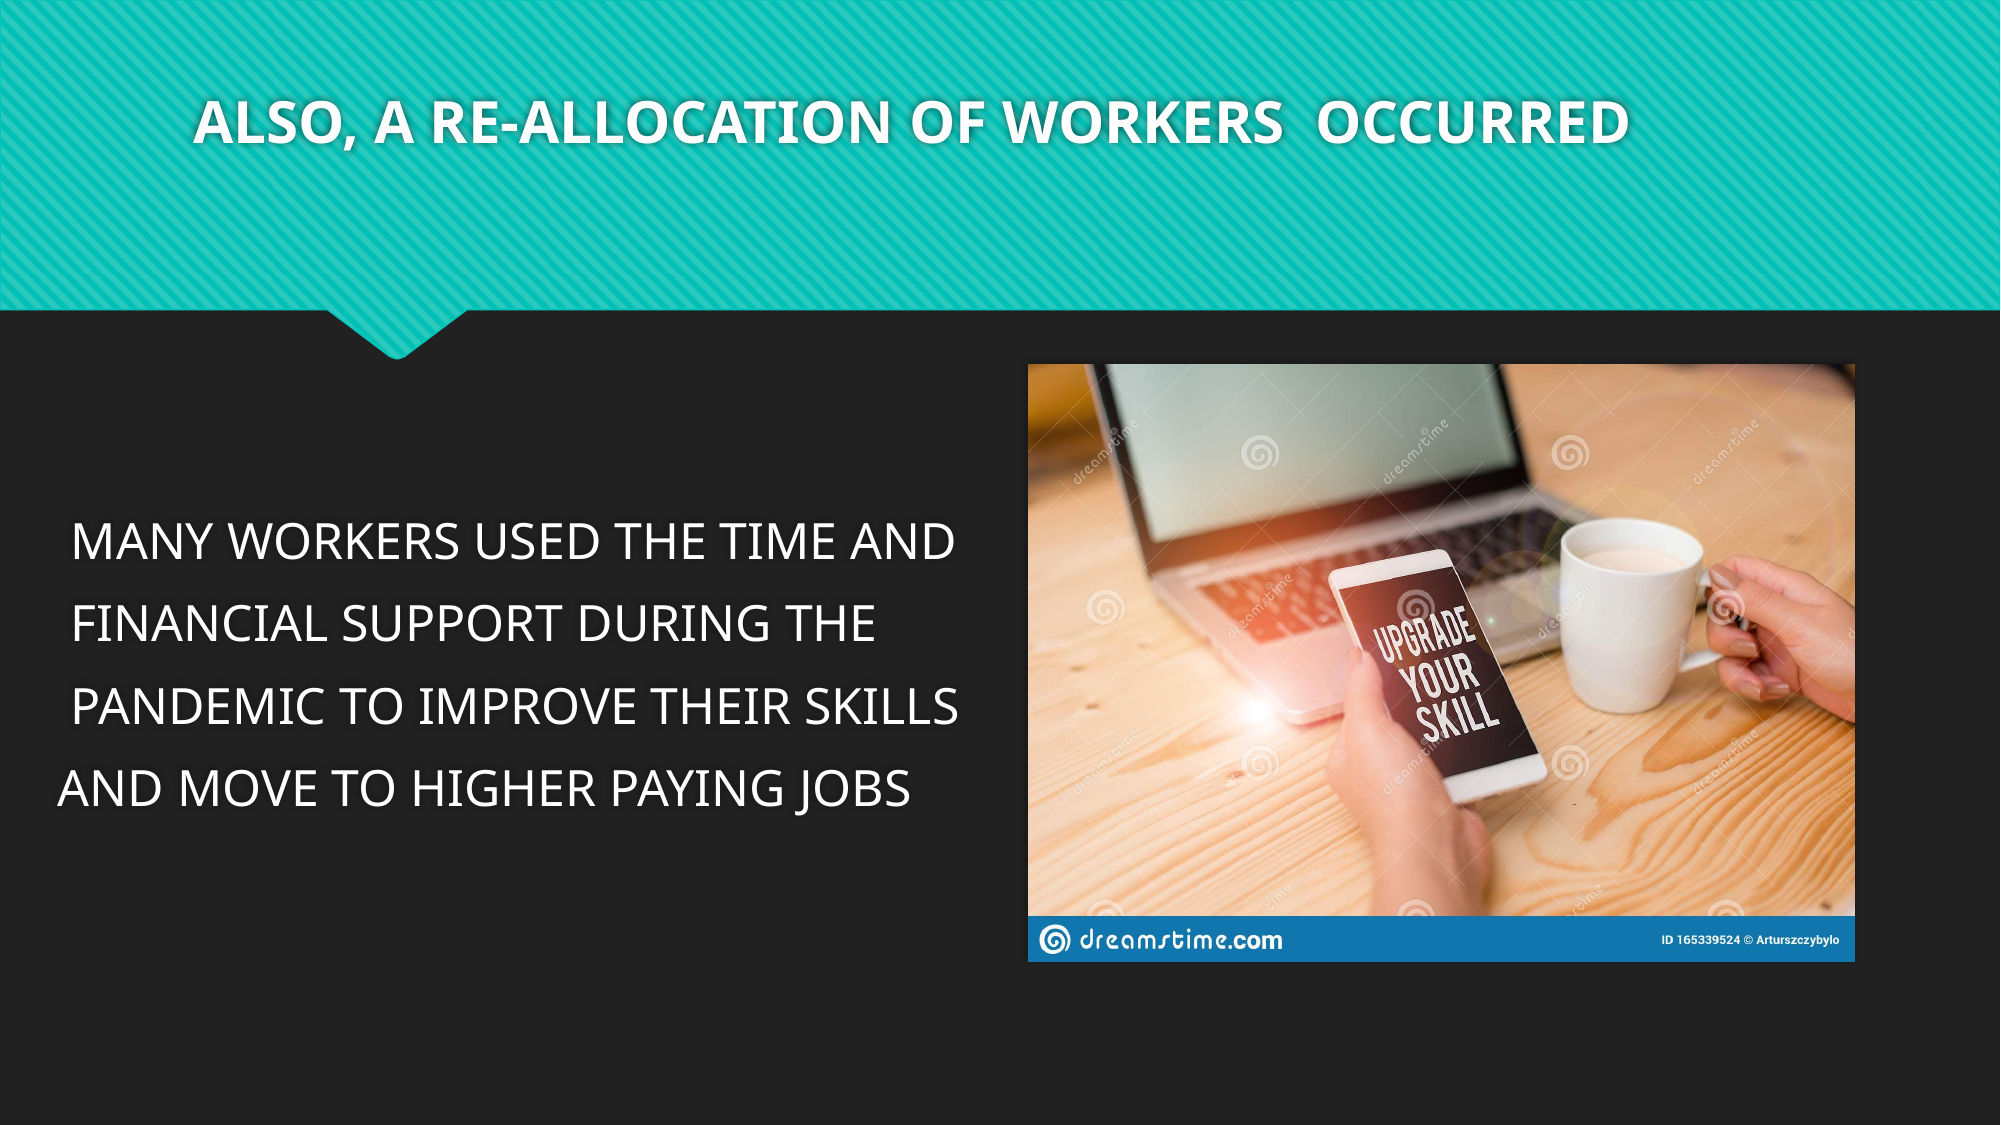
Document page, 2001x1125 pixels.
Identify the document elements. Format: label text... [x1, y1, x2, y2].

list MANY WORKERS USED THE TIME AND FINANCIAL SUPPORT DURING THE PANDEMIC TO IMPROVE THEIR SKILLS AND MOVE TO HIGHER PAYING JOBS [42, 364, 985, 962]
title ALSO, A RE-ALLOCATION OF WORKERS OCCURRED [132, 73, 1868, 233]
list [1027, 364, 1855, 962]
